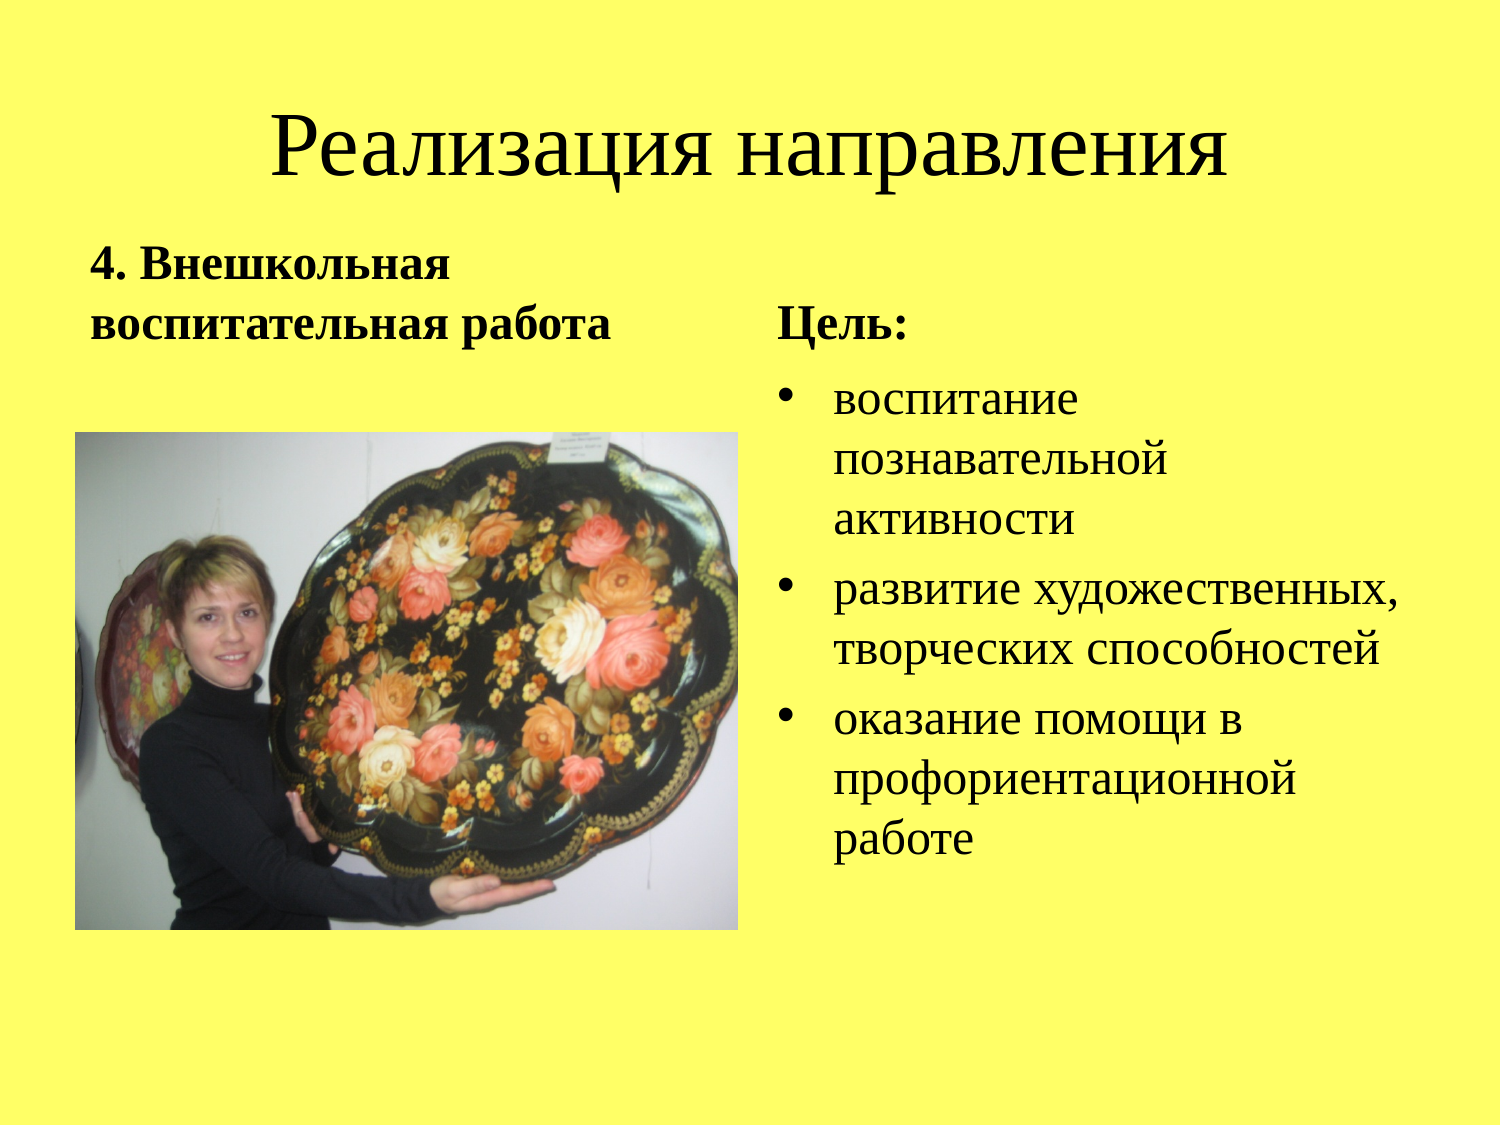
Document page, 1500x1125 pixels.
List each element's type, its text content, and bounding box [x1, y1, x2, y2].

list Цель: [761, 222, 1425, 356]
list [74, 431, 739, 930]
title Реализация направления [75, 45, 1425, 233]
list 4. Внешкольная воспитательная работа [75, 222, 738, 357]
list воспитание познавательной активности развитие художественных, творческих способностей оказание помощи в профориентационной работе [761, 356, 1425, 1043]
